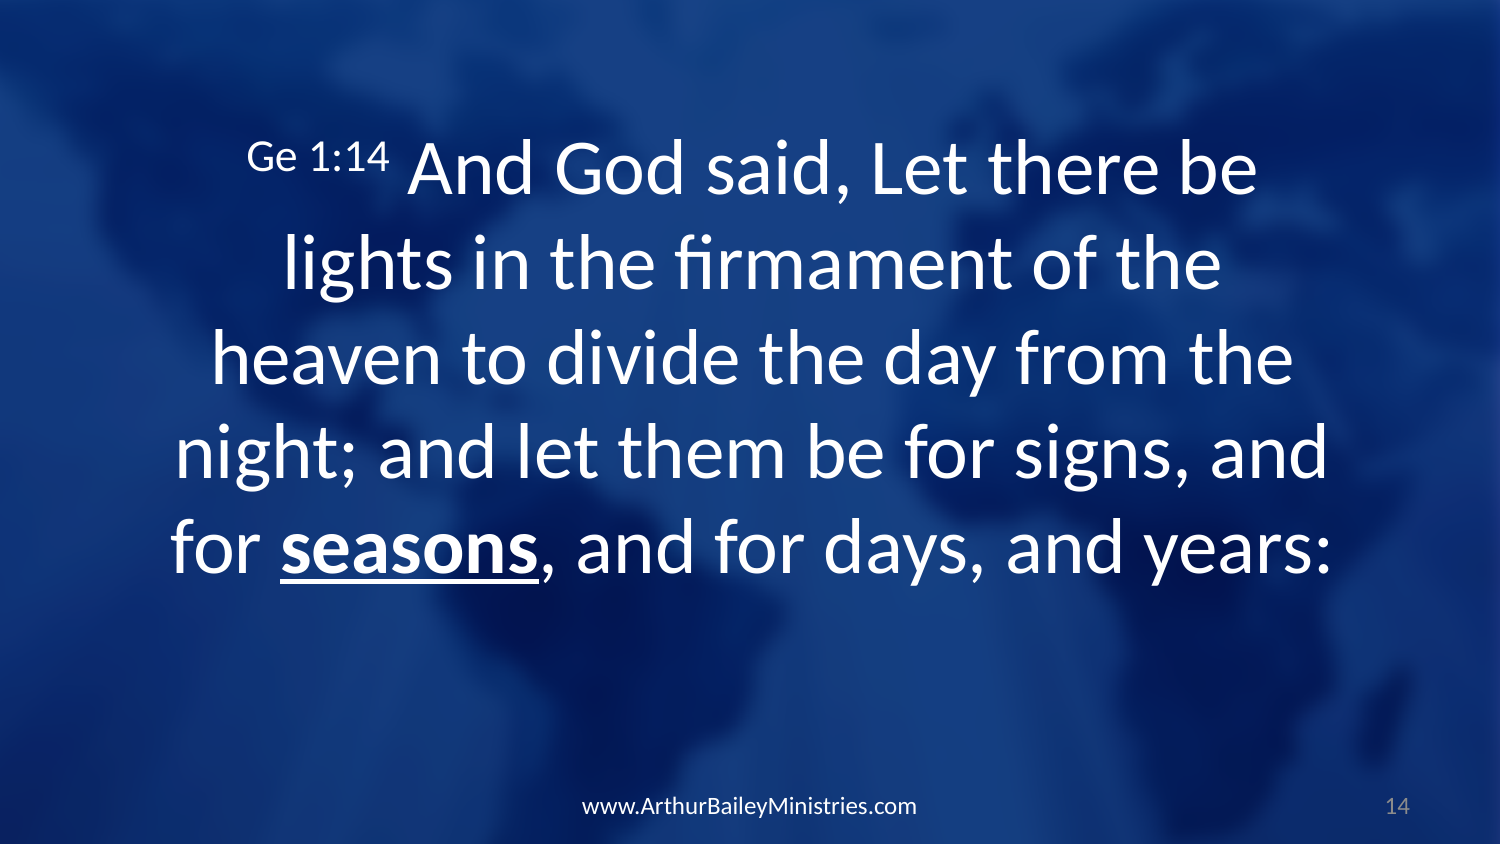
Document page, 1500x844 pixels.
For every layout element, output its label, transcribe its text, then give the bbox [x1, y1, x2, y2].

list Ge 1:14 And God said, Let there be lights in the firmament of the heaven to divide the day from the night; and let them be for signs, and for seasons, and for days, and years: [151, 107, 1355, 741]
footer www.ArthurBaileyMinistries.com [512, 782, 988, 827]
slide_number 14 [1074, 782, 1425, 827]
picture [0, 0, 1500, 844]
